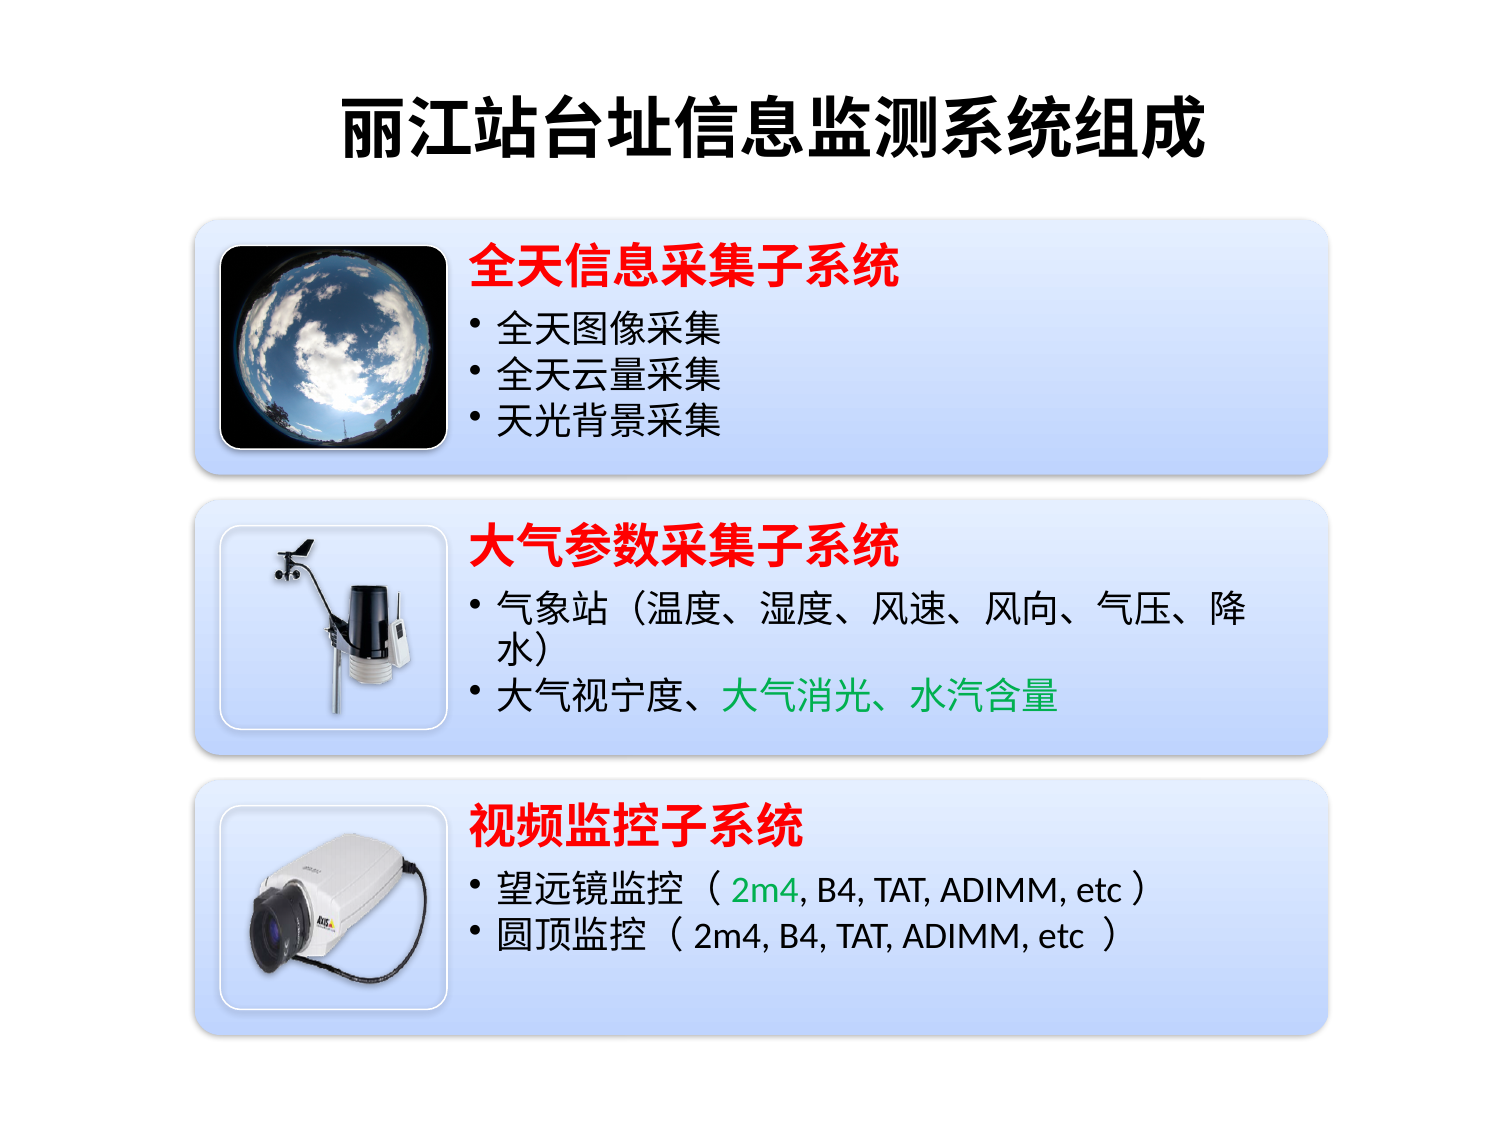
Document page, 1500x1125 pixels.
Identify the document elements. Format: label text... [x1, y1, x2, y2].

text_box 丽江站台址信息监测系统组成 [324, 78, 1235, 173]
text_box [194, 219, 1329, 1036]
